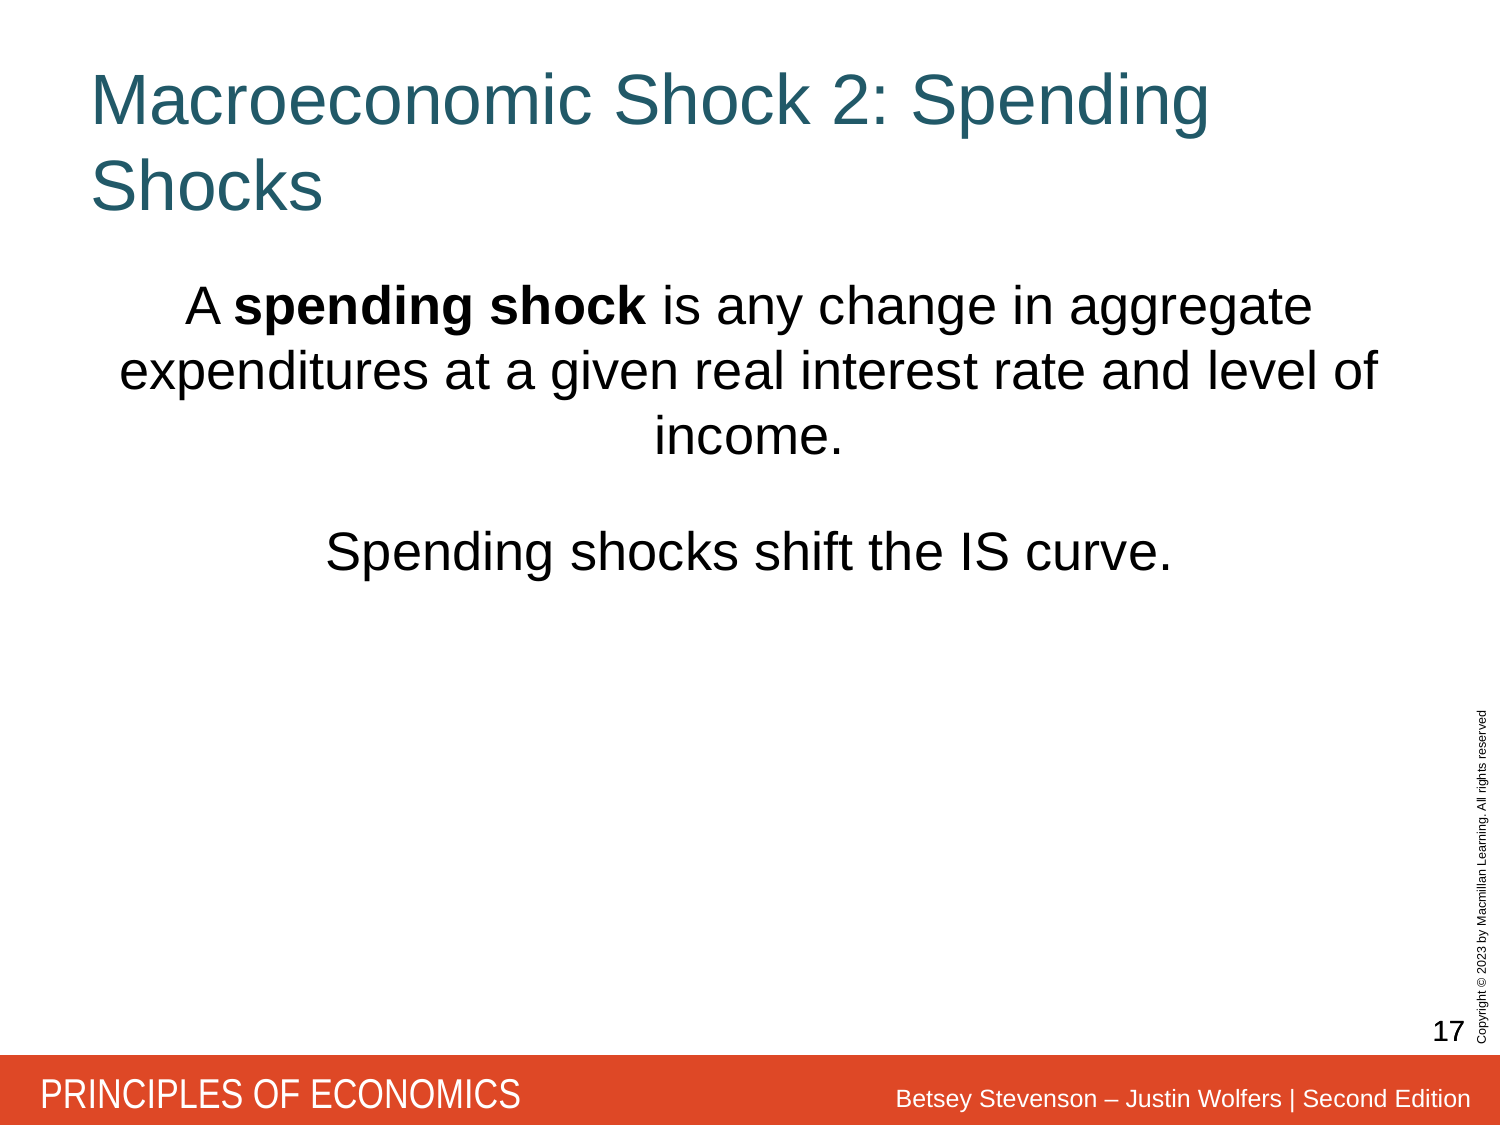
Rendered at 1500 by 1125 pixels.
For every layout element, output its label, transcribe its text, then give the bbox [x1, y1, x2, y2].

list A spending shock is any change in aggregate expenditures at a given real interest rate and level of income. Spending shocks shift the IS curve. [75, 262, 1425, 1005]
title Macroeconomic Shock 2: Spending Shocks [75, 45, 1425, 233]
